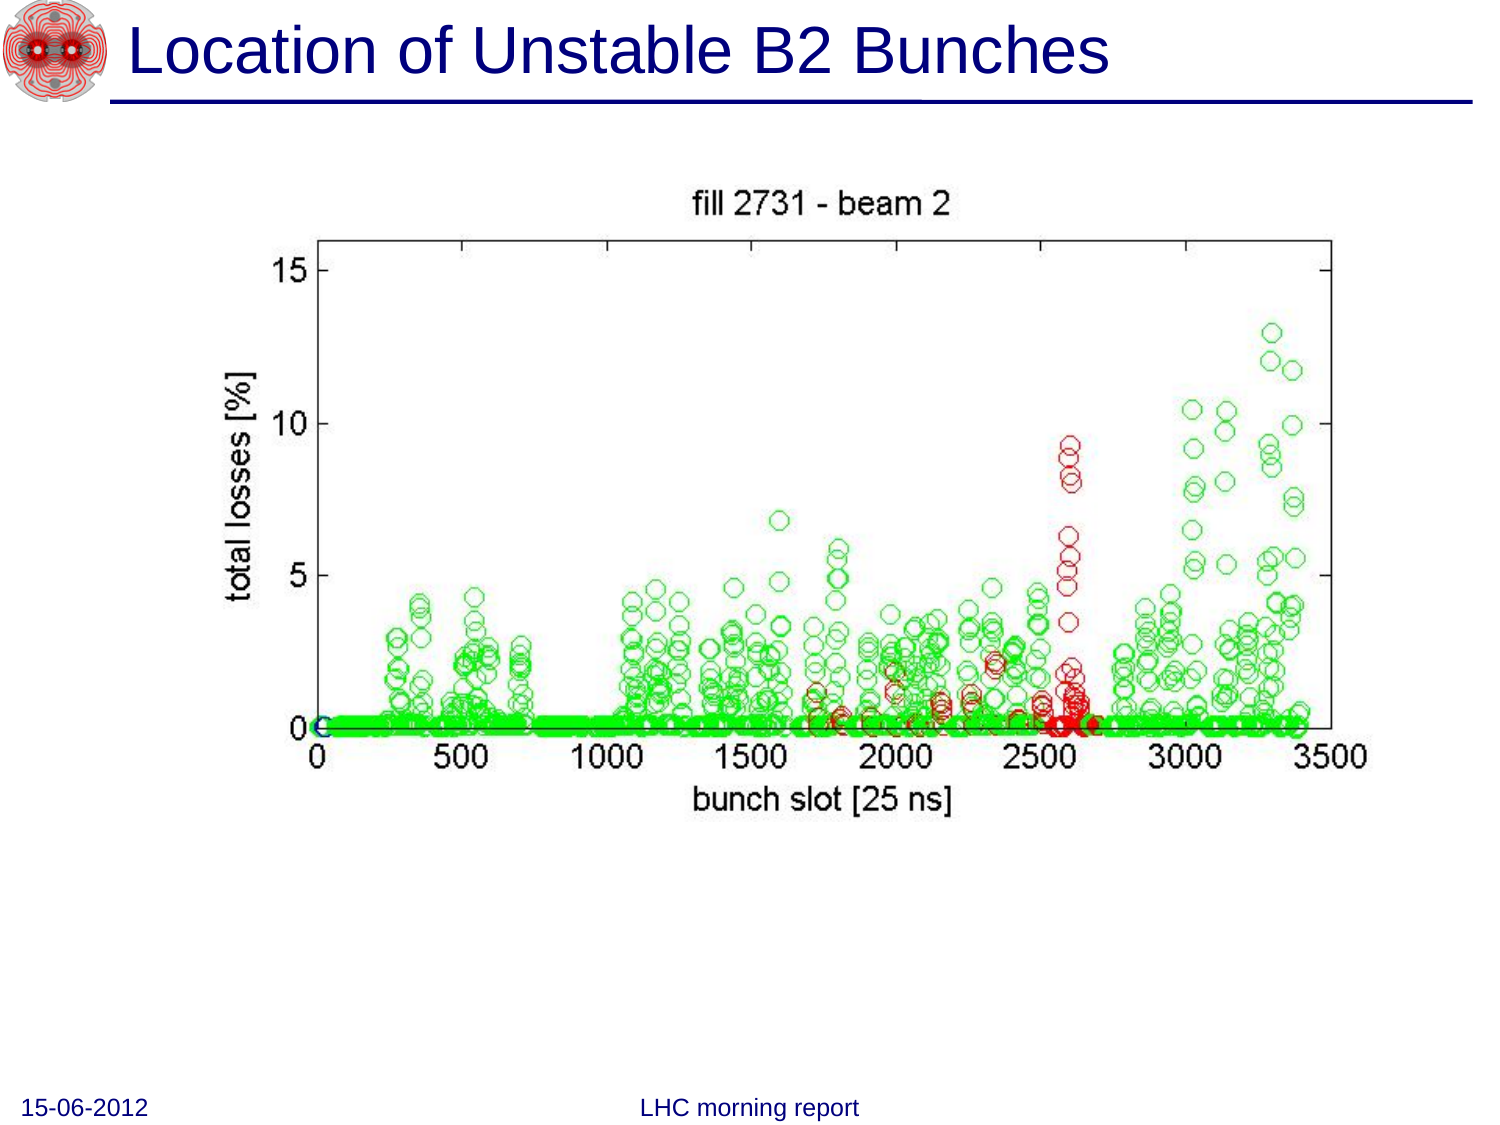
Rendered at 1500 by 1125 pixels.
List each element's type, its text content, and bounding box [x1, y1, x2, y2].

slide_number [5, 1085, 356, 1125]
title Location of Unstable B2 Bunches [111, 3, 1463, 91]
picture [147, 184, 1456, 823]
footer LHC morning report [512, 1087, 988, 1125]
picture [0, 0, 108, 103]
